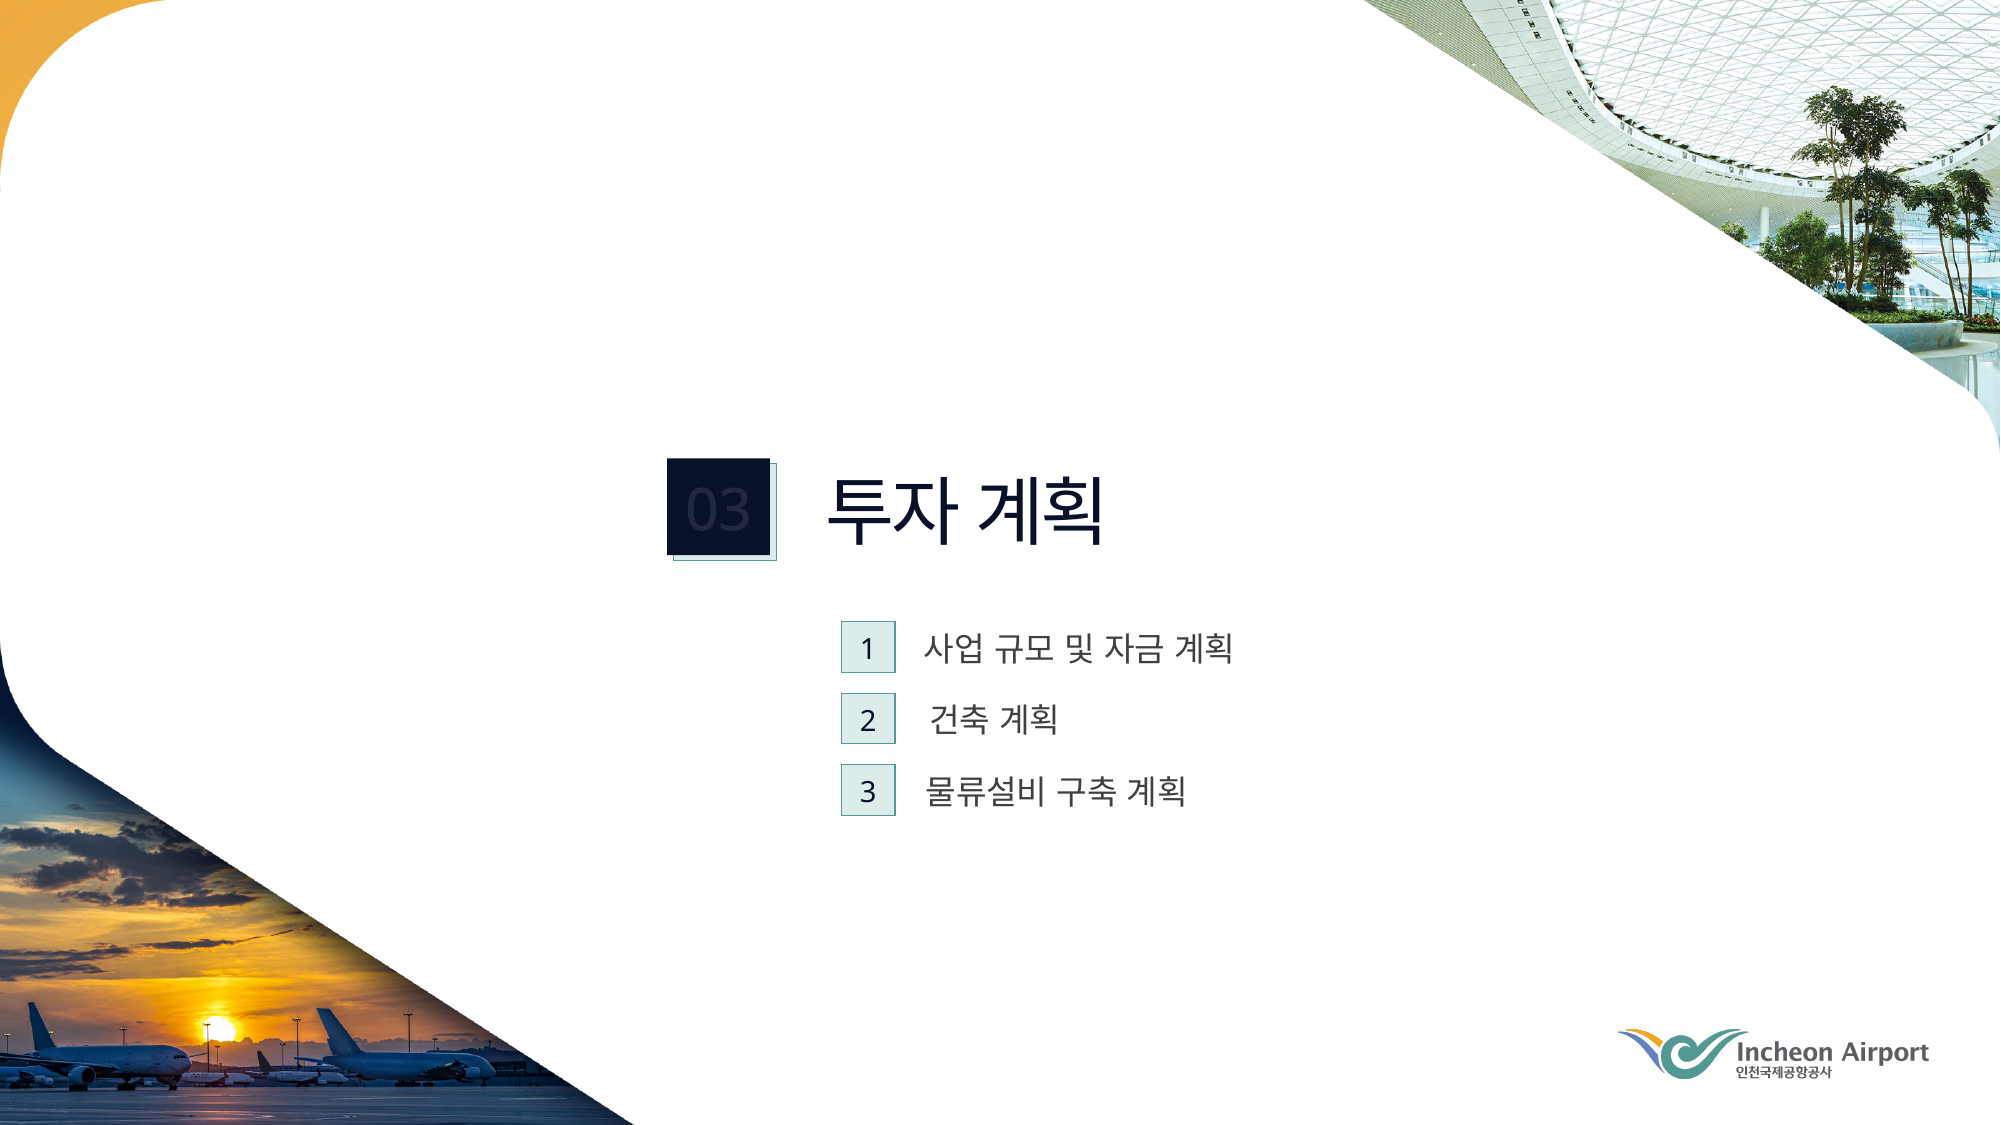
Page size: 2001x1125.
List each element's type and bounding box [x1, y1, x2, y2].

text_box [841, 619, 1242, 676]
text_box [841, 763, 1197, 819]
picture [0, 0, 2000, 1125]
text_box [667, 456, 1115, 563]
text_box [841, 691, 1072, 748]
